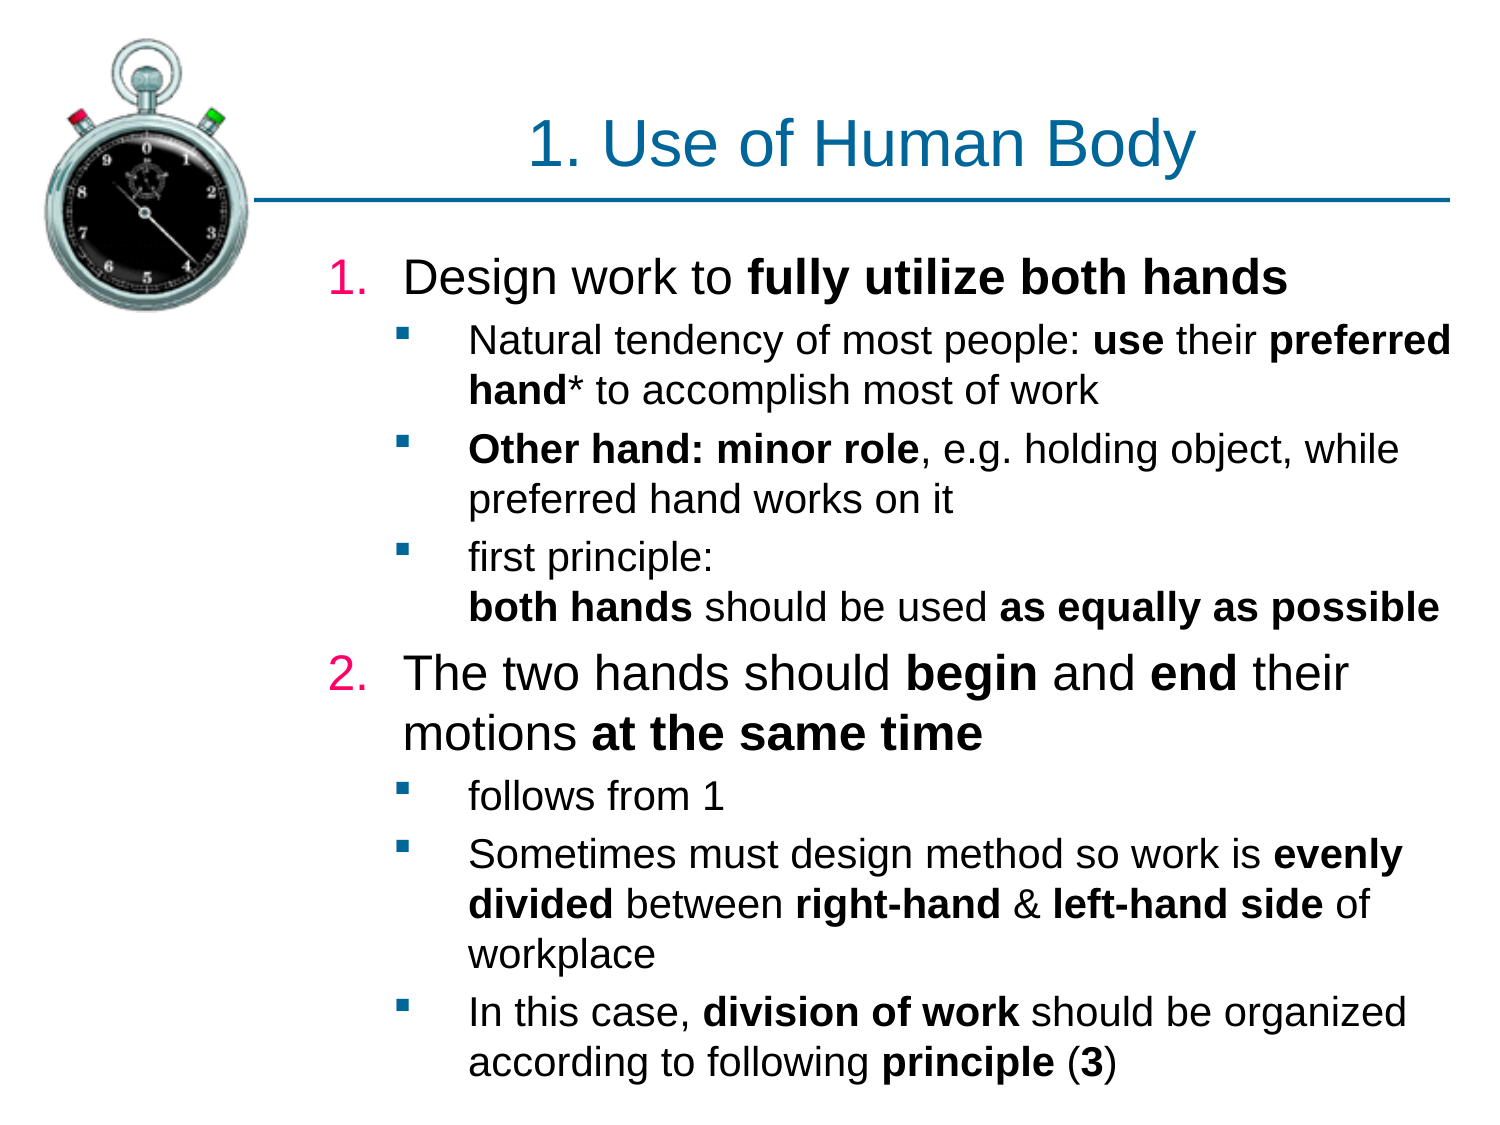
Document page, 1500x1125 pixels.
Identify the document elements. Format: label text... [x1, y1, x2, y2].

list Design work to fully utilize both hands Natural tendency of most people: use their preferred hand* to accomplish most of work Other hand: minor role, e.g. holding object, while preferred hand works on it first principle: both hands should be used as equally as possible The two hands should begin and end their motions at the same time follows from 1 Sometimes must design method so work is evenly divided between right-hand & left-hand side of workplace In this case, division of work should be organized according to following principle (3) [312, 237, 1500, 1125]
picture [37, 37, 254, 313]
title 1. Use of Human Body [275, 37, 1450, 188]
